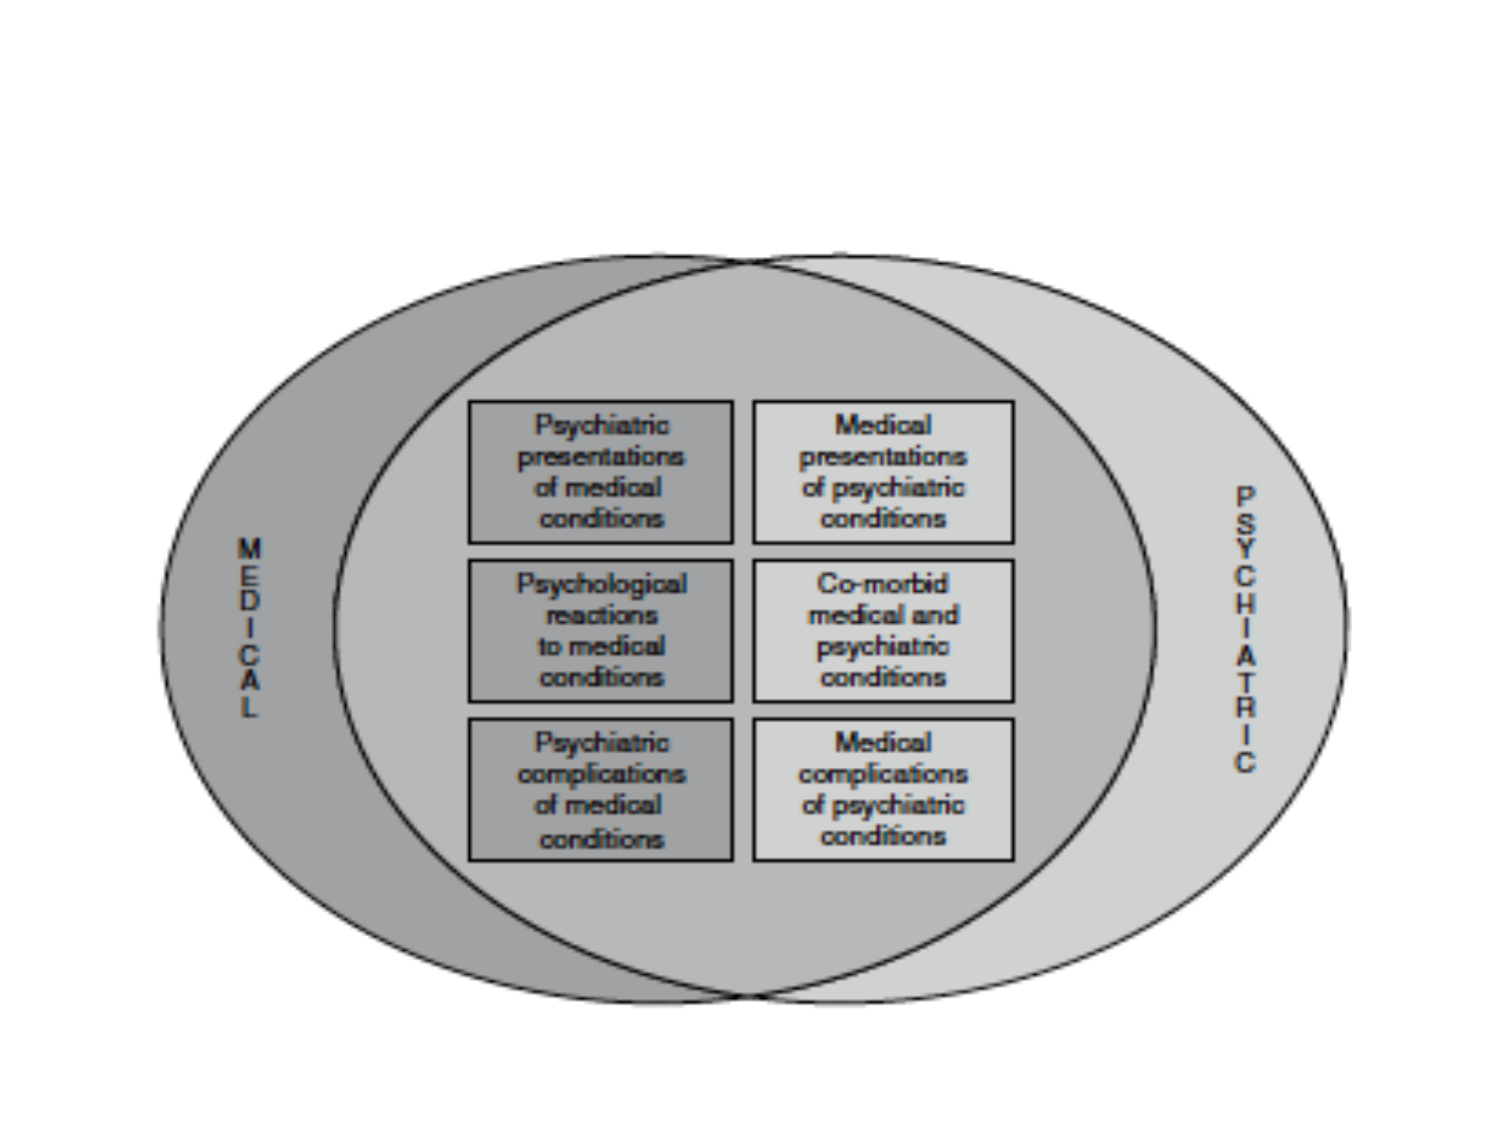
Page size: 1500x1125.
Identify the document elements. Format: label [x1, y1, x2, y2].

picture [74, 232, 1426, 1051]
